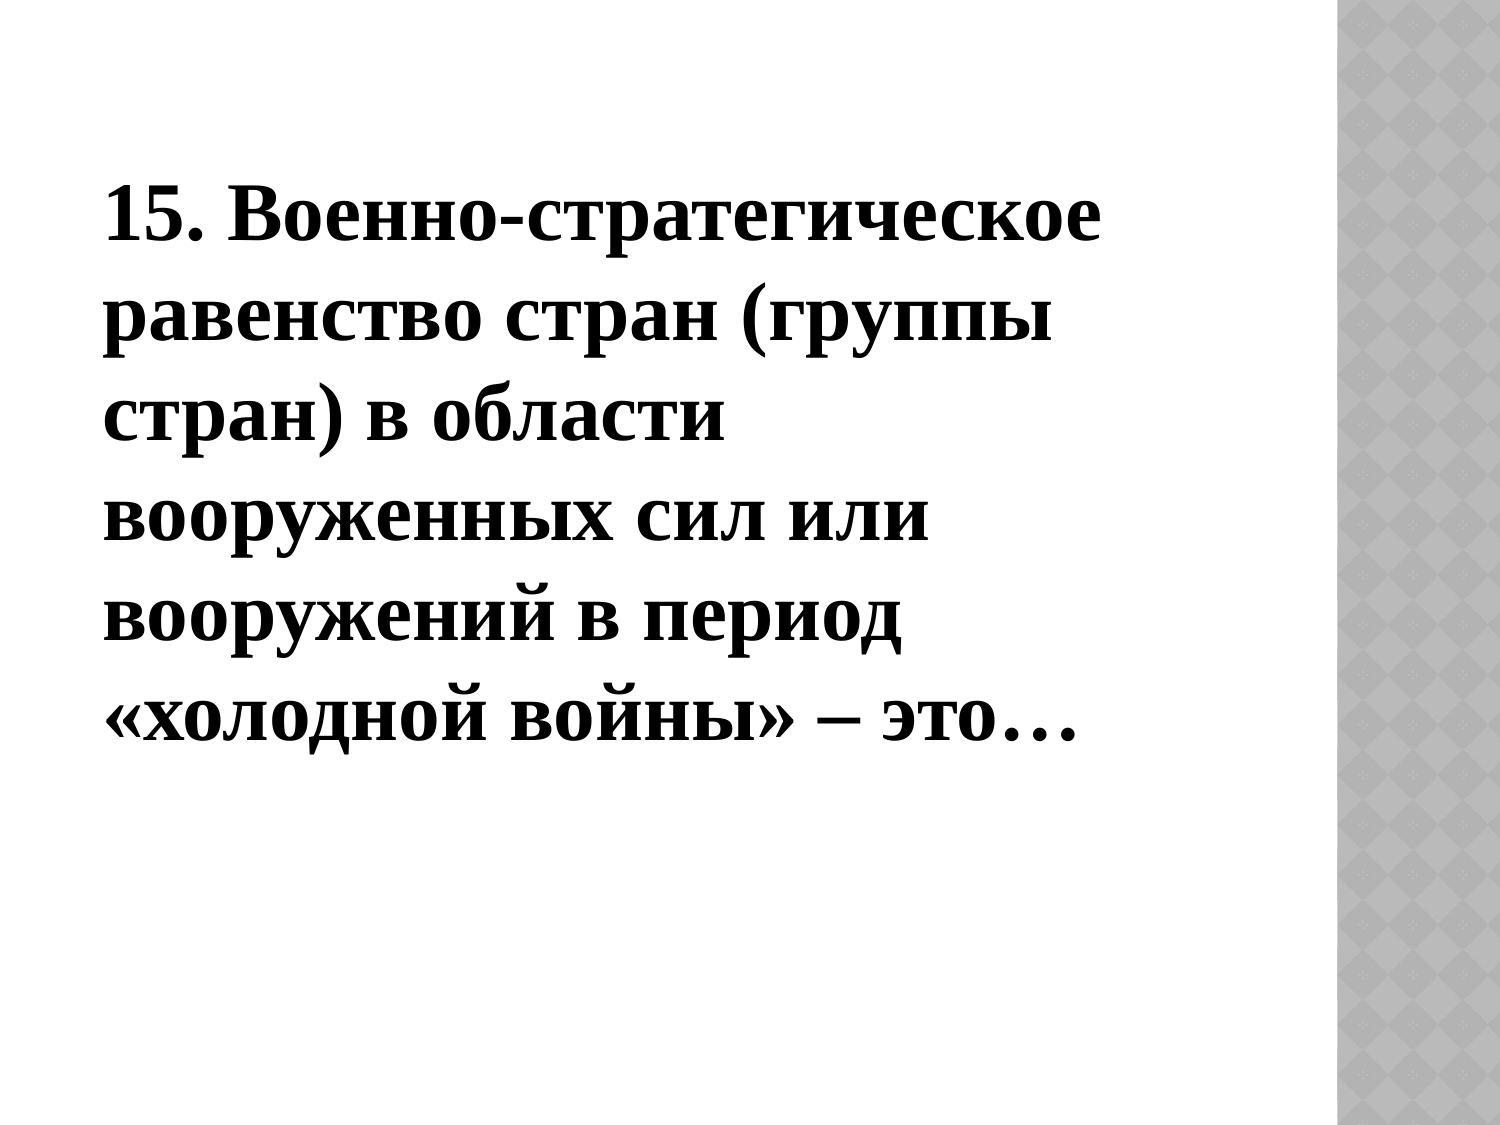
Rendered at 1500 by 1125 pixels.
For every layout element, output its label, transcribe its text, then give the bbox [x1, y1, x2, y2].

text_box 15. Военно-стратегическое равенство стран (группы стран) в области вооруженных сил или вооружений в период «холодной войны» – это… [87, 149, 1263, 765]
